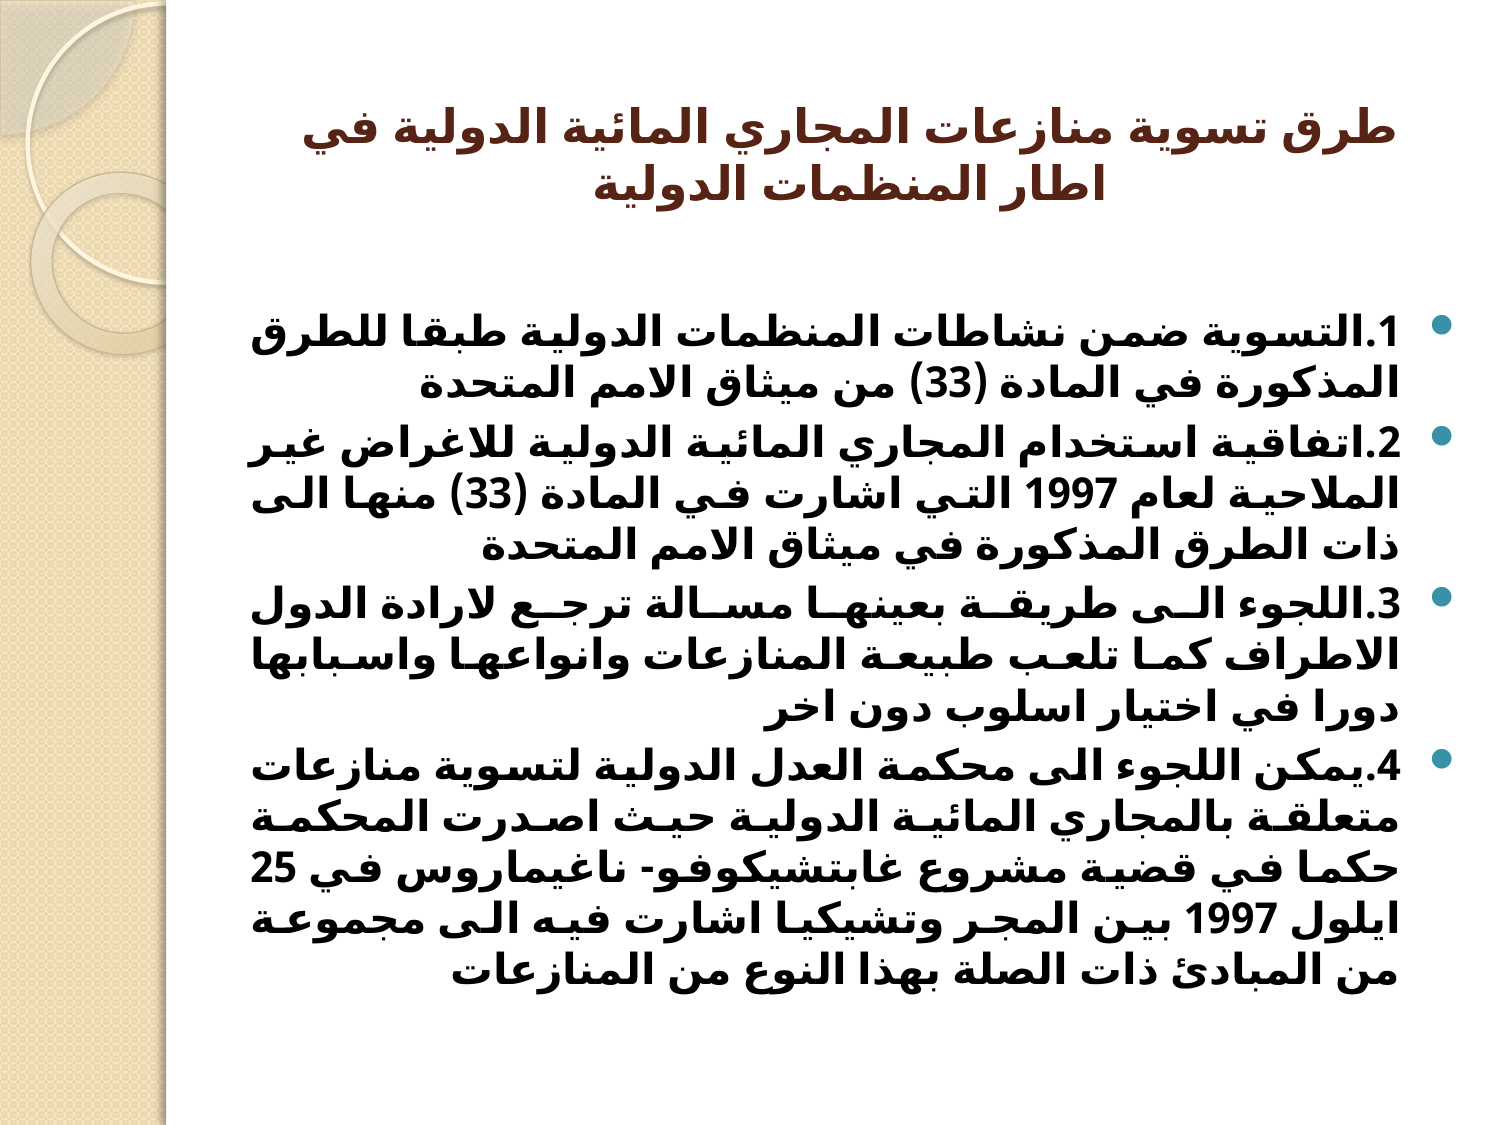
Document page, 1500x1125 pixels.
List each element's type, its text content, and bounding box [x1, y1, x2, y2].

title طرق تسوية منازعات المجاري المائية الدولية في اطار المنظمات الدولية [235, 87, 1466, 237]
list 1.التسوية ضمن نشاطات المنظمات الدولية طبقا للطرق المذكورة في المادة (33) من ميثاق الامم المتحدة 2.اتفاقية استخدام المجاري المائية الدولية للاغراض غير الملاحية لعام 1997 التي اشارت في المادة (33) منها الى ذات الطرق المذكورة في ميثاق الامم المتحدة 3.اللجوء الى طريقة بعينها مسالة ترجع لارادة الدول الاطراف كما تلعب طبيعة المنازعات وانواعها واسبابها دورا في اختيار اسلوب دون اخر 4.يمكن اللجوء الى محكمة العدل الدولية لتسوية منازعات متعلقة بالمجاري المائية الدولية حيث اصدرت المحكمة حكما في قضية مشروع غابتشيكوفو- ناغيماروس في 25 ايلول 1997 بين المجر وتشيكيا اشارت فيه الى مجموعة من المبادئ ذات الصلة بهذا النوع من المنازعات [235, 237, 1466, 1025]
